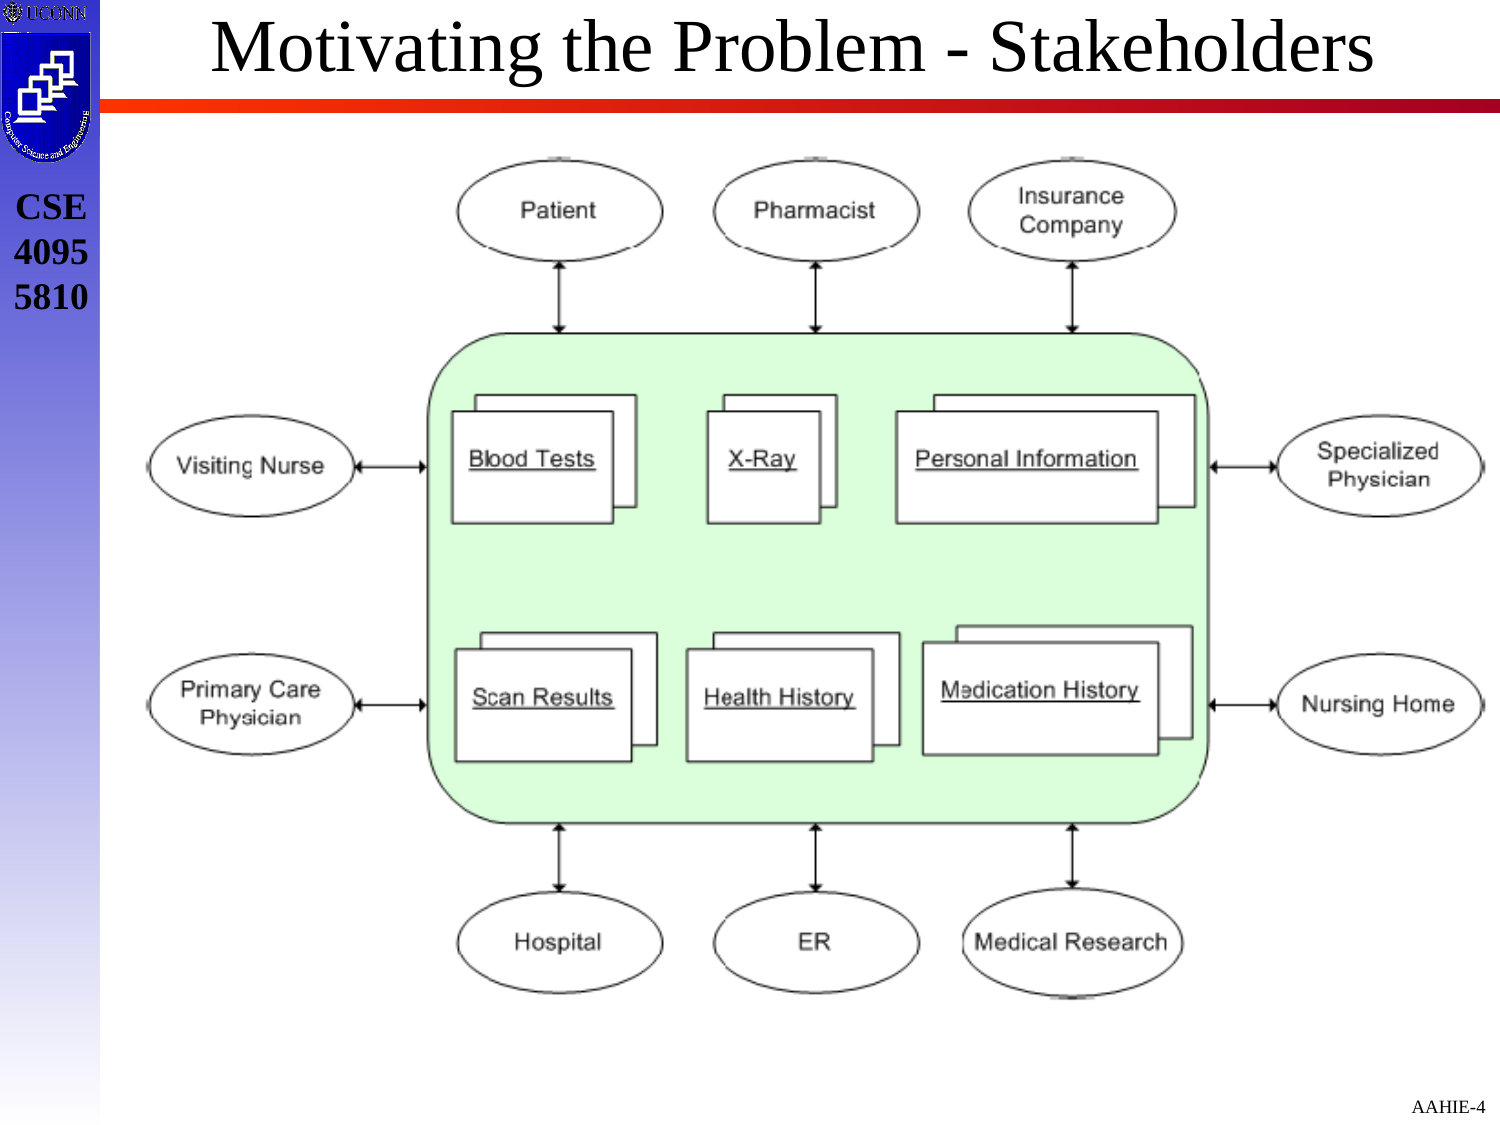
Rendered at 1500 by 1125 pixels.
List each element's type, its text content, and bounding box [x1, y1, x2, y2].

picture [0, 0, 91, 163]
title Motivating the Problem - Stakeholders [87, 0, 1500, 100]
picture [99, 137, 1500, 1010]
